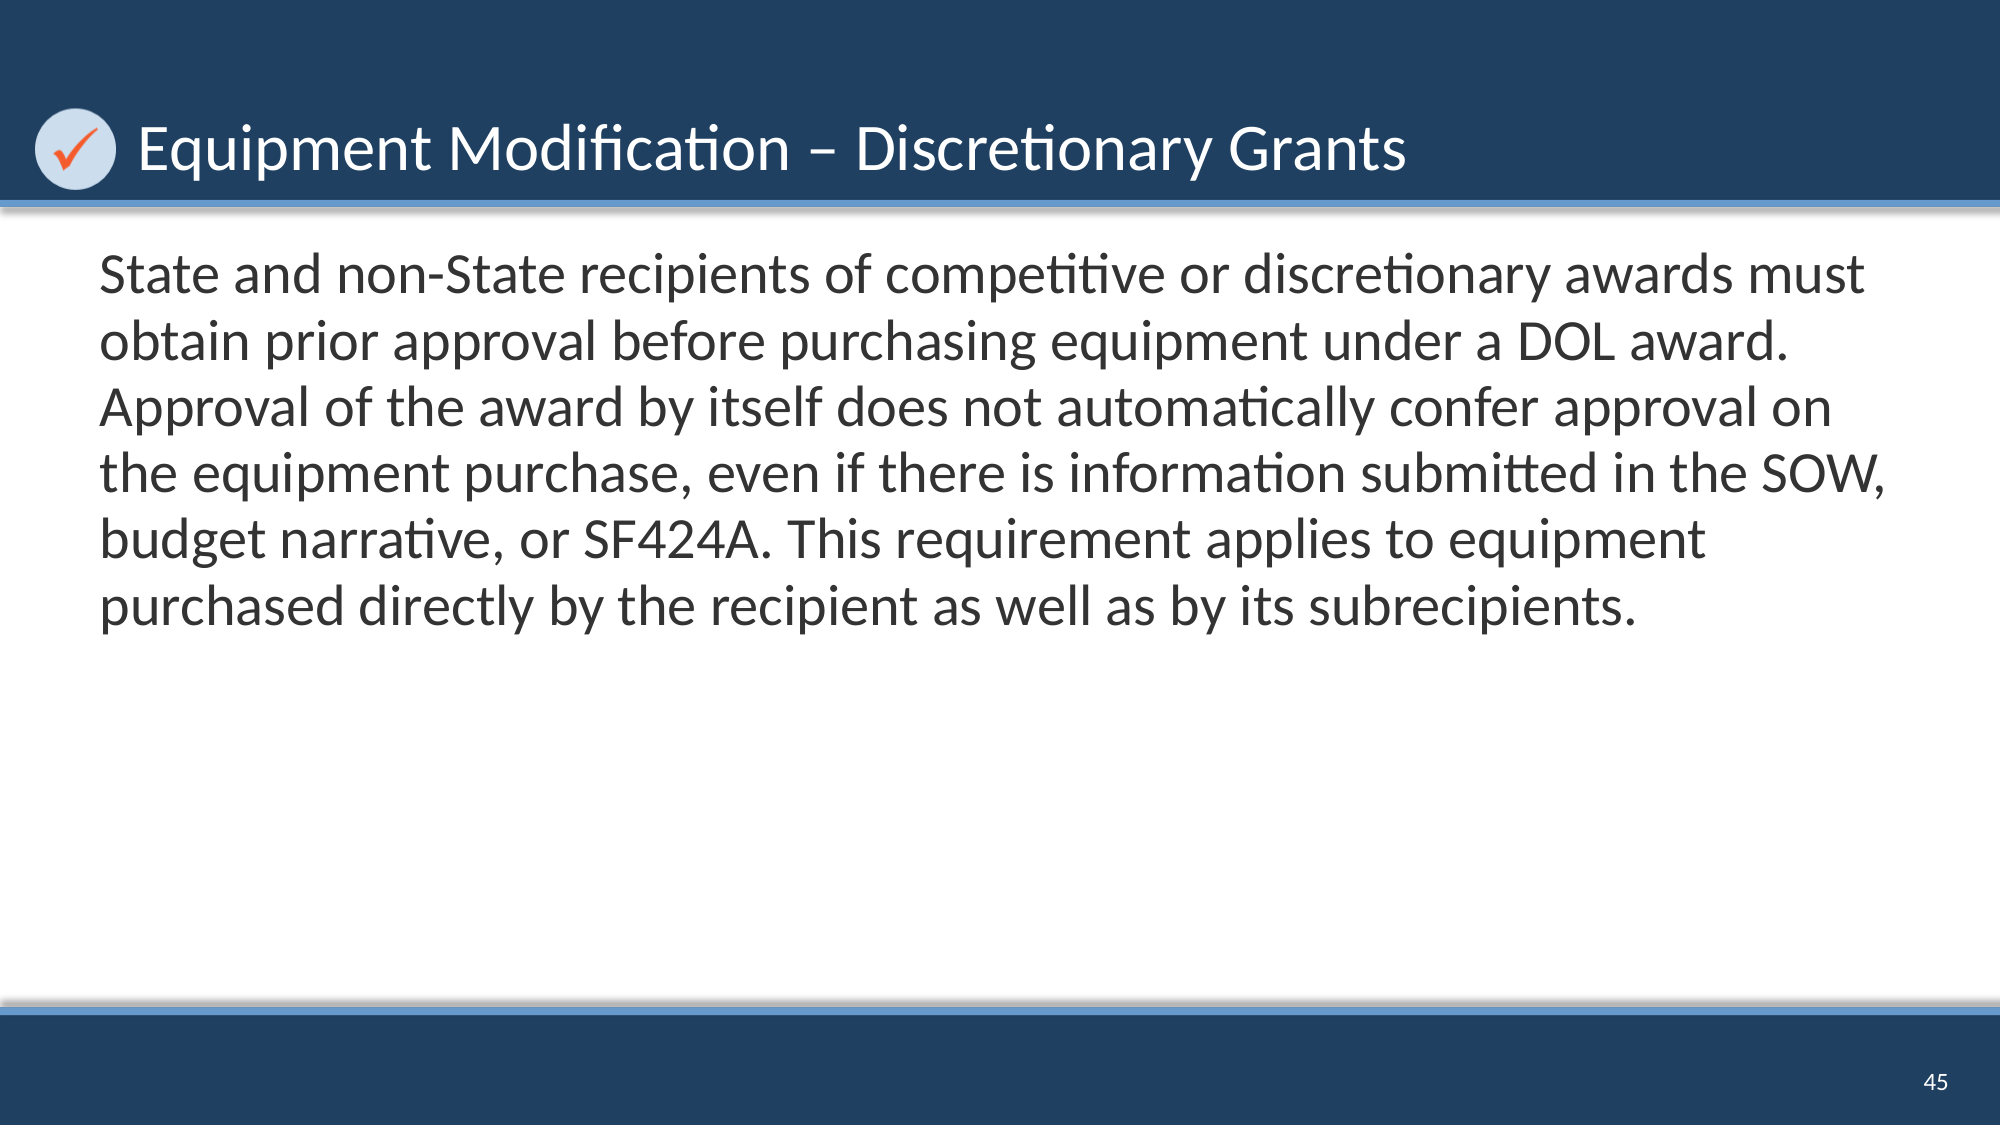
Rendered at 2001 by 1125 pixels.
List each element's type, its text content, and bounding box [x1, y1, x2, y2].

slide_number 45 [1514, 1050, 1965, 1111]
picture [0, 992, 2000, 1125]
title Equipment Modification – Discretionary Grants [122, 11, 1987, 193]
picture [0, 0, 2000, 222]
list State and non-State recipients of competitive or discretionary awards must obtain prior approval before purchasing equipment under a DOL award. Approval of the award by itself does not automatically confer approval on the equipment purchase, even if there is information submitted in the SOW, budget narrative, or SF424A. This requirement applies to equipment purchased directly by the recipient as well as by its subrecipients. [84, 233, 1915, 1014]
